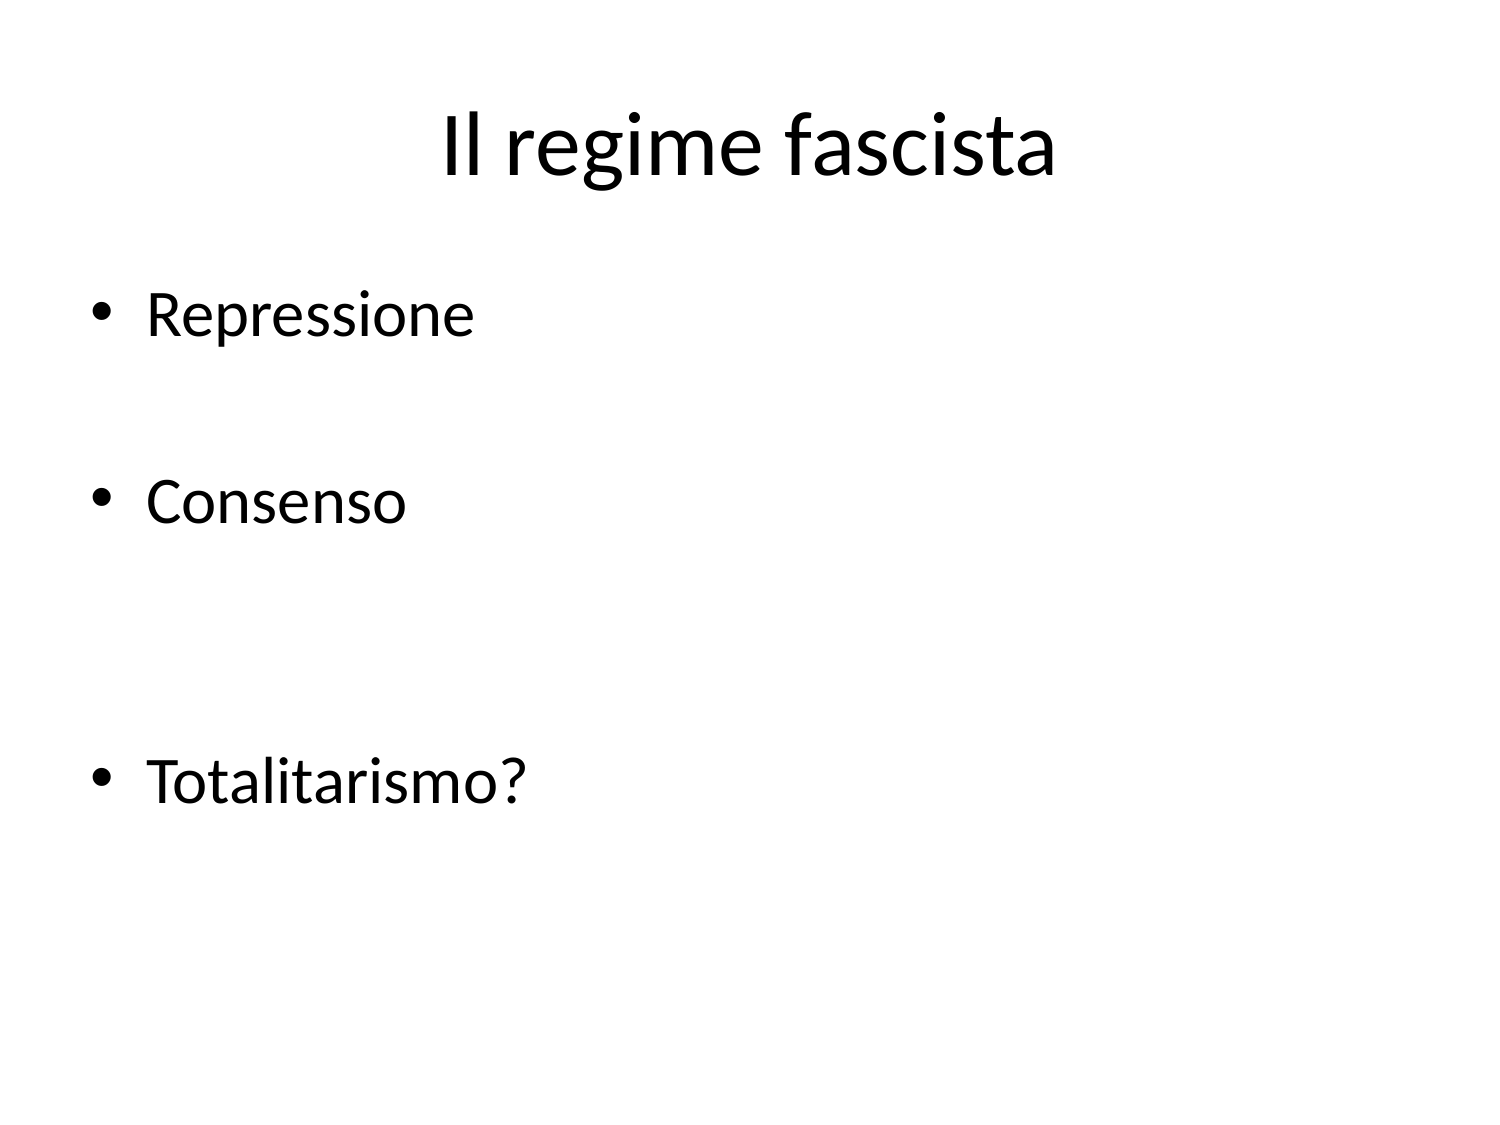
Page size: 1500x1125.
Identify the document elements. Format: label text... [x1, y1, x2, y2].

title Il regime fascista [75, 45, 1425, 233]
list Repressione Consenso Totalitarismo? [75, 262, 1425, 1005]
